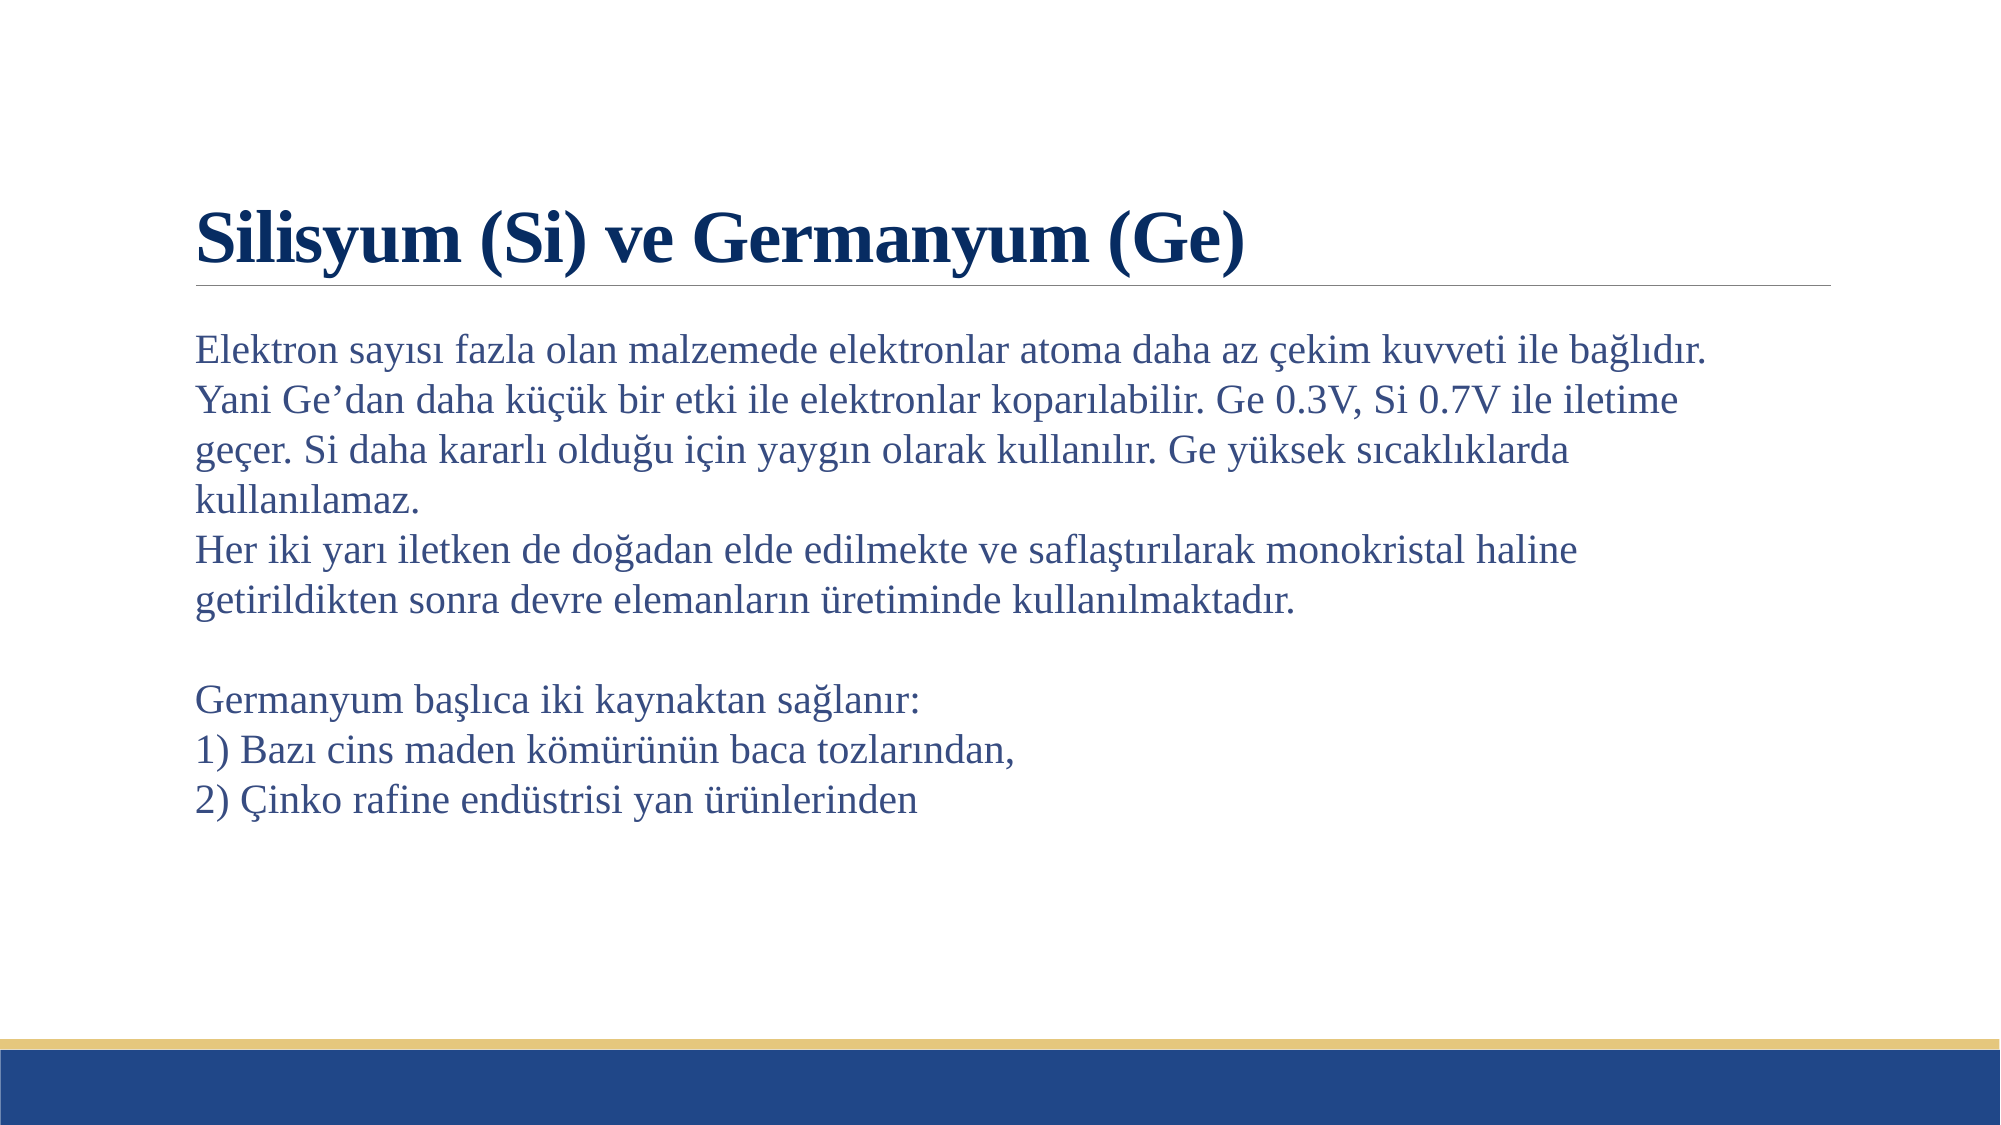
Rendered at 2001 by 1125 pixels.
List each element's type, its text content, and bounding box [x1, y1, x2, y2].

text_box Elektron sayısı fazla olan malzemede elektronlar atoma daha az çekim kuvveti ile bağlıdır. Yani Ge’dan daha küçük bir etki ile elektronlar koparılabilir. Ge 0.3V, Si 0.7V ile iletime geçer. Si daha kararlı olduğu için yaygın olarak kullanılır. Ge yüksek sıcaklıklarda kullanılamaz. Her iki yarı iletken de doğadan elde edilmekte ve saflaştırılarak monokristal haline getirildikten sonra devre elemanların üretiminde kullanılmaktadır. Germanyum başlıca iki kaynaktan sağlanır: 1) Bazı cins maden kömürünün baca tozlarından, 2) Çinko rafine endüstrisi yan ürünlerinden [180, 314, 1804, 830]
title Silisyum (Si) ve Germanyum (Ge) [180, 47, 1830, 285]
